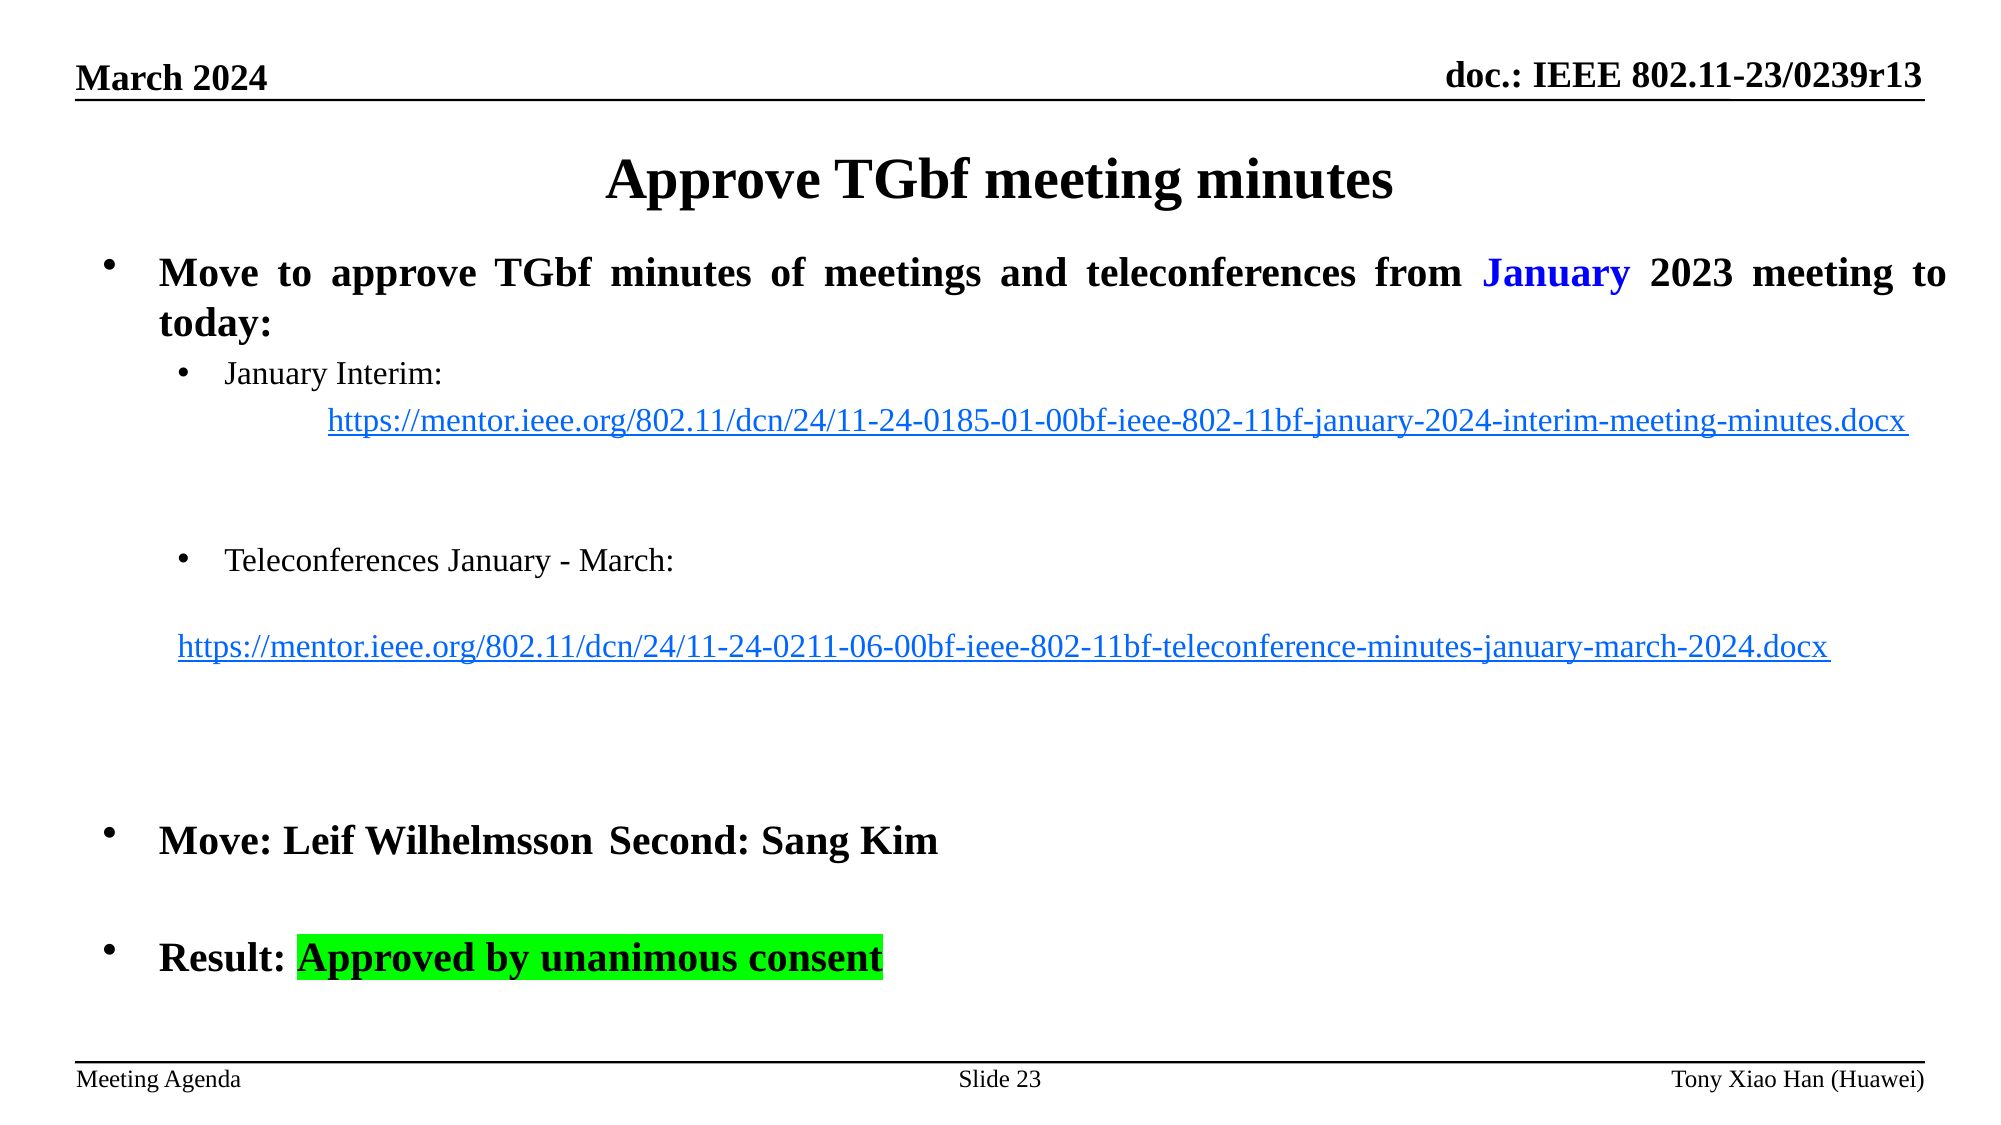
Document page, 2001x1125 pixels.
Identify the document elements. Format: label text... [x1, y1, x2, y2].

text_box Move to approve TGbf minutes of meetings and teleconferences from January 2023 meeting to today: January Interim: https://mentor.ieee.org/802.11/dcn/24/11-24-0185-01-00bf-ieee-802-11bf-january-2024-interim-meeting-minutes.docx Teleconferences January - March: https://mentor.ieee.org/802.11/dcn/24/11-24-0211-06-00bf-ieee-802-11bf-teleconference-minutes-january-march-2024.docx Move: Leif Wilhelmsson Second: Sang Kim Result: Approved by unanimous consent [87, 237, 1963, 975]
text_box Approve TGbf meeting minutes [362, 87, 1638, 237]
